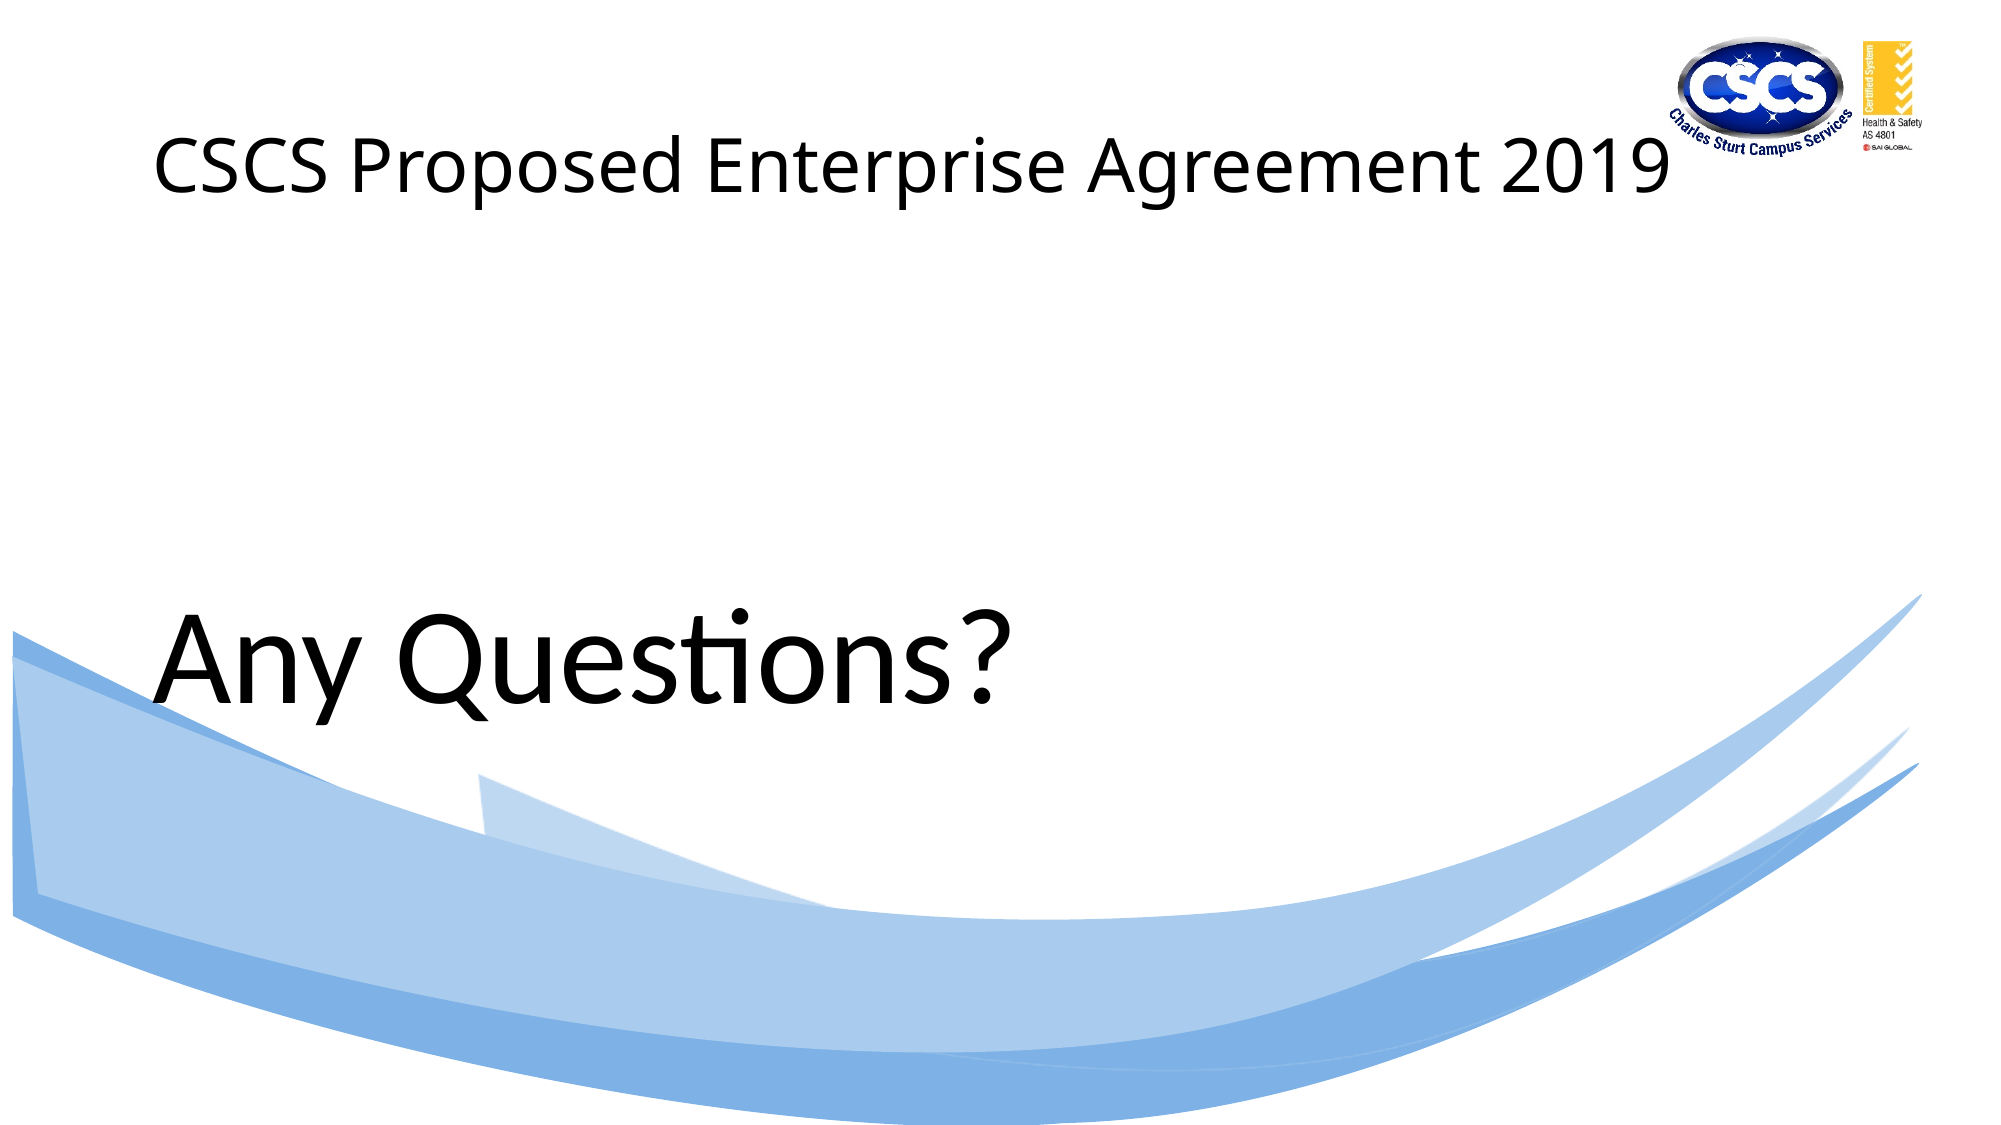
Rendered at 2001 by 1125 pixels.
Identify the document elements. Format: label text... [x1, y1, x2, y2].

list Any Questions? [137, 222, 1863, 1014]
title CSCS Proposed Enterprise Agreement 2019 [137, 59, 1863, 222]
picture [1658, 28, 1922, 151]
